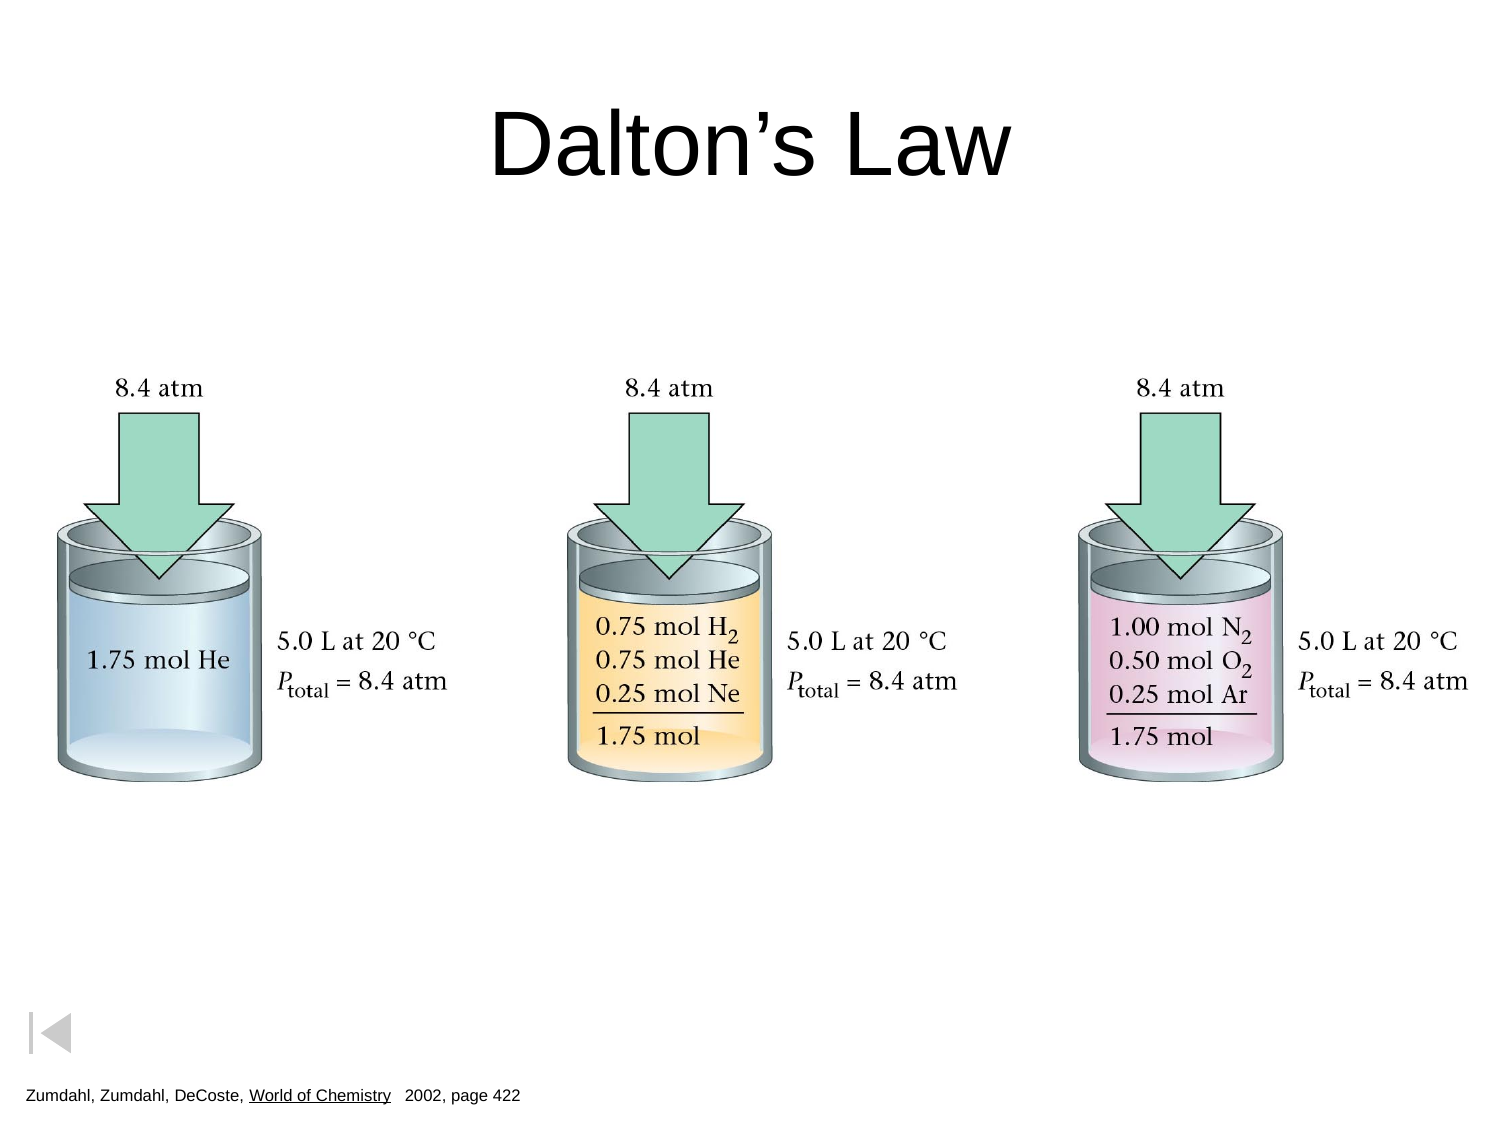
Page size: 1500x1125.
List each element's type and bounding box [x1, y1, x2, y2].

text_box [11, 1077, 536, 1112]
picture [49, 365, 451, 788]
picture [562, 365, 963, 788]
title [74, 44, 1426, 233]
text_box [0, 1003, 100, 1063]
picture [1074, 365, 1476, 788]
